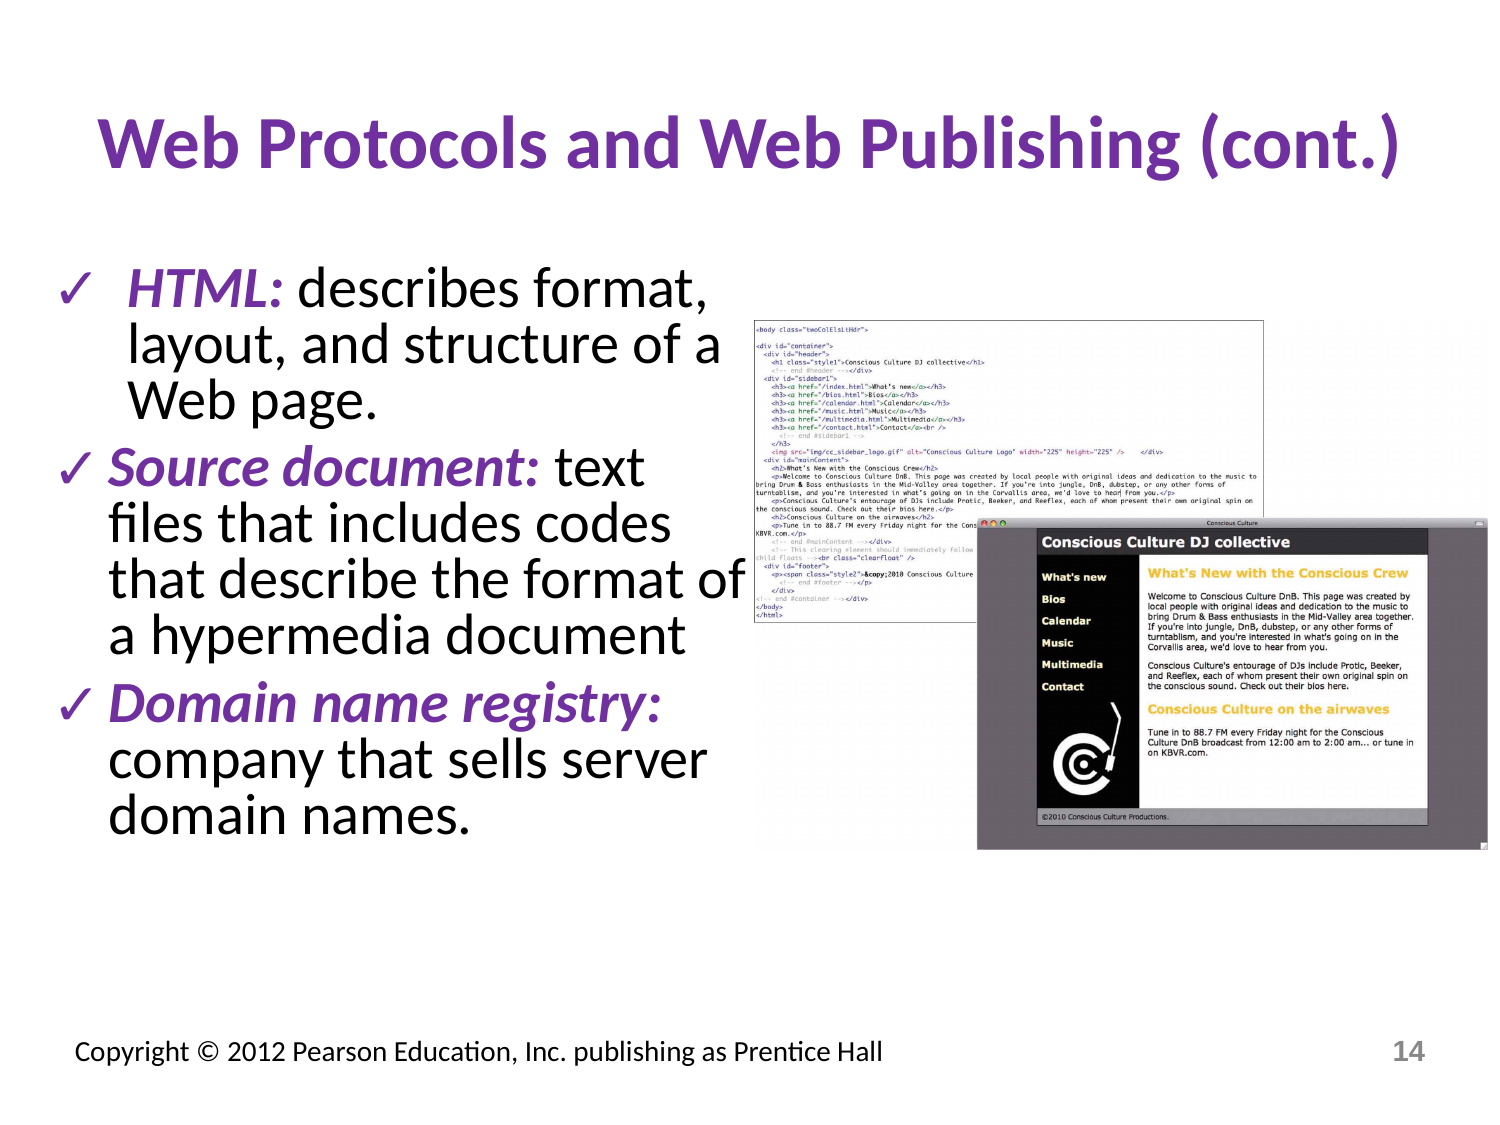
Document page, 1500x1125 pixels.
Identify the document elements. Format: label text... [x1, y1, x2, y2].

list HTML: describes format, layout, and structure of a Web page. Source document: text files that includes codes that describe the format of a hypermedia document Domain name registry: company that sells server domain names. [37, 254, 771, 1013]
slide_number ‹#› [1090, 1025, 1441, 1076]
picture [754, 320, 1488, 851]
title Web Protocols and Web Publishing (cont.) [0, 45, 1500, 233]
